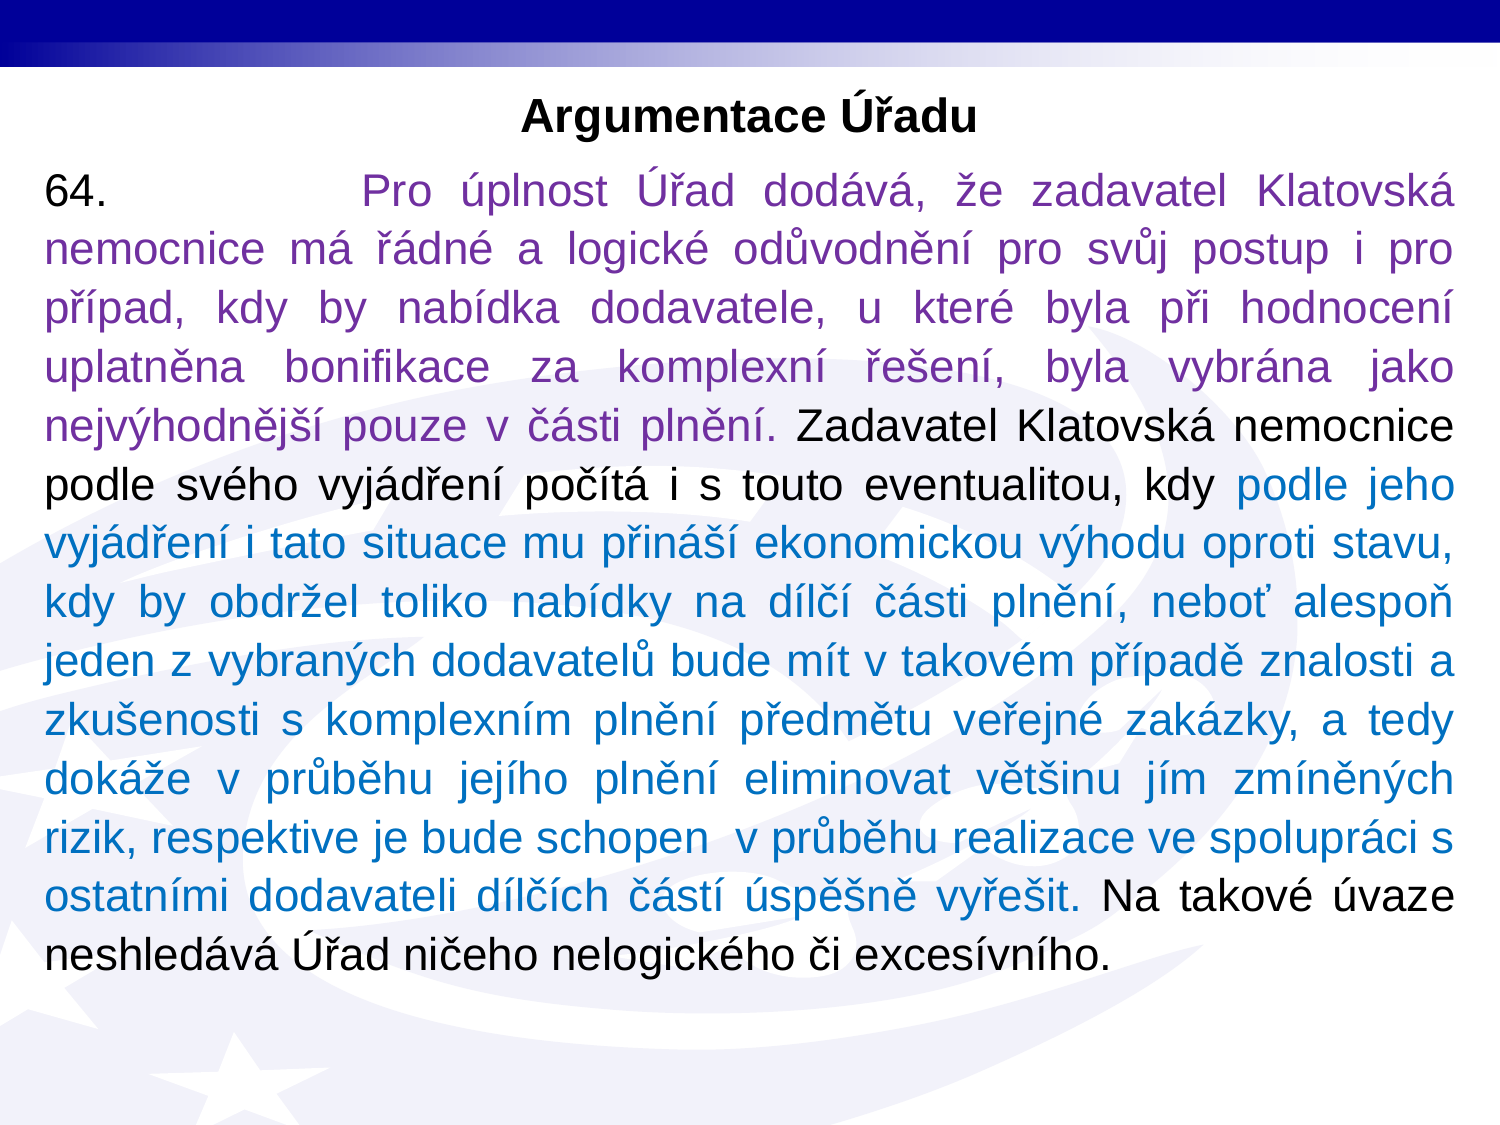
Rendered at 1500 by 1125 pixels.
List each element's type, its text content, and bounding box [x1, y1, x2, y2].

title Argumentace Úřadu [29, 78, 1471, 269]
list 64. Pro úplnost Úřad dodává, že zadavatel Klatovská nemocnice má řádné a logické odůvodnění pro svůj postup i pro případ, kdy by nabídka dodavatele, u které byla při hodnocení uplatněna bonifikace za komplexní řešení, byla vybrána jako nejvýhodnější pouze v části plnění. Zadavatel Klatovská nemocnice podle svého vyjádření počítá i s touto eventualitou, kdy podle jeho vyjádření i tato situace mu přináší ekonomickou výhodu oproti stavu, kdy by obdržel toliko nabídky na dílčí části plnění, neboť alespoň jeden z vybraných dodavatelů bude mít v takovém případě znalosti a zkušenosti s komplexním plnění předmětu veřejné zakázky, a tedy dokáže v průběhu jejího plnění eliminovat většinu jím zmíněných rizik, respektive je bude schopen v průběhu realizace ve spolupráci s ostatními dodavateli dílčích částí úspěšně vyřešit. Na takové úvaze neshledává Úřad ničeho nelogického či excesívního. [29, 269, 1471, 1024]
